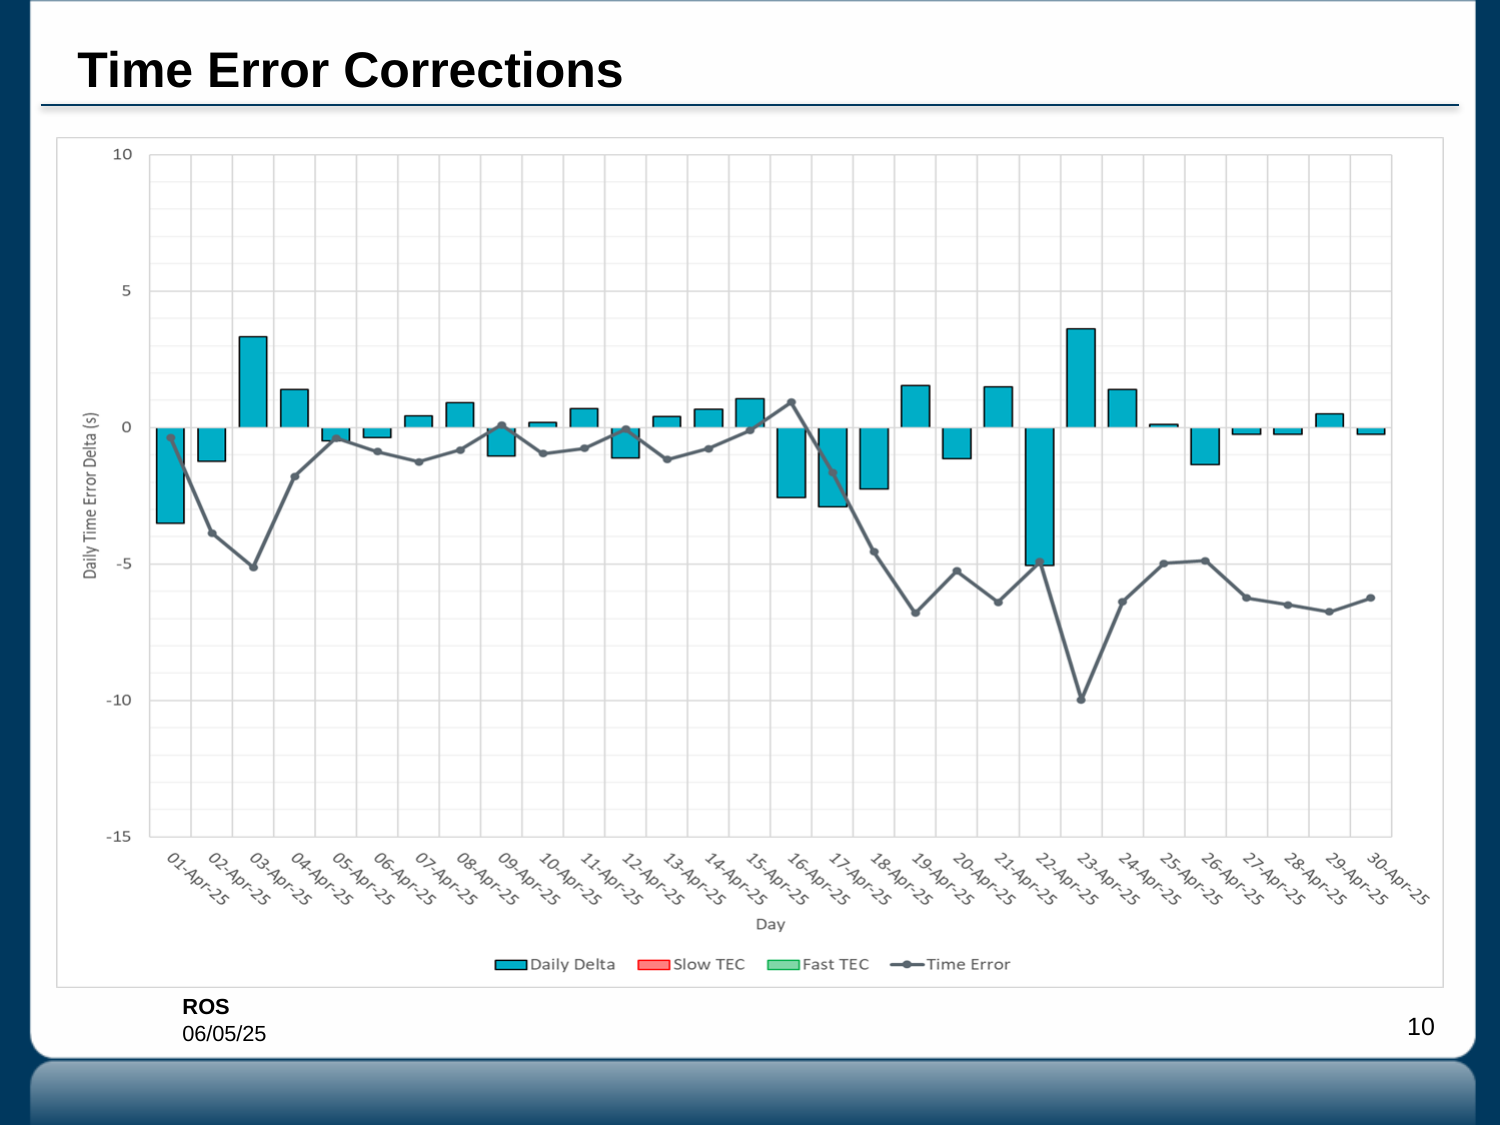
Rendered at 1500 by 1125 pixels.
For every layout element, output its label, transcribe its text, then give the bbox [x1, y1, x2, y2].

title Time Error Corrections [62, 29, 1450, 106]
picture [0, 0, 1500, 1125]
